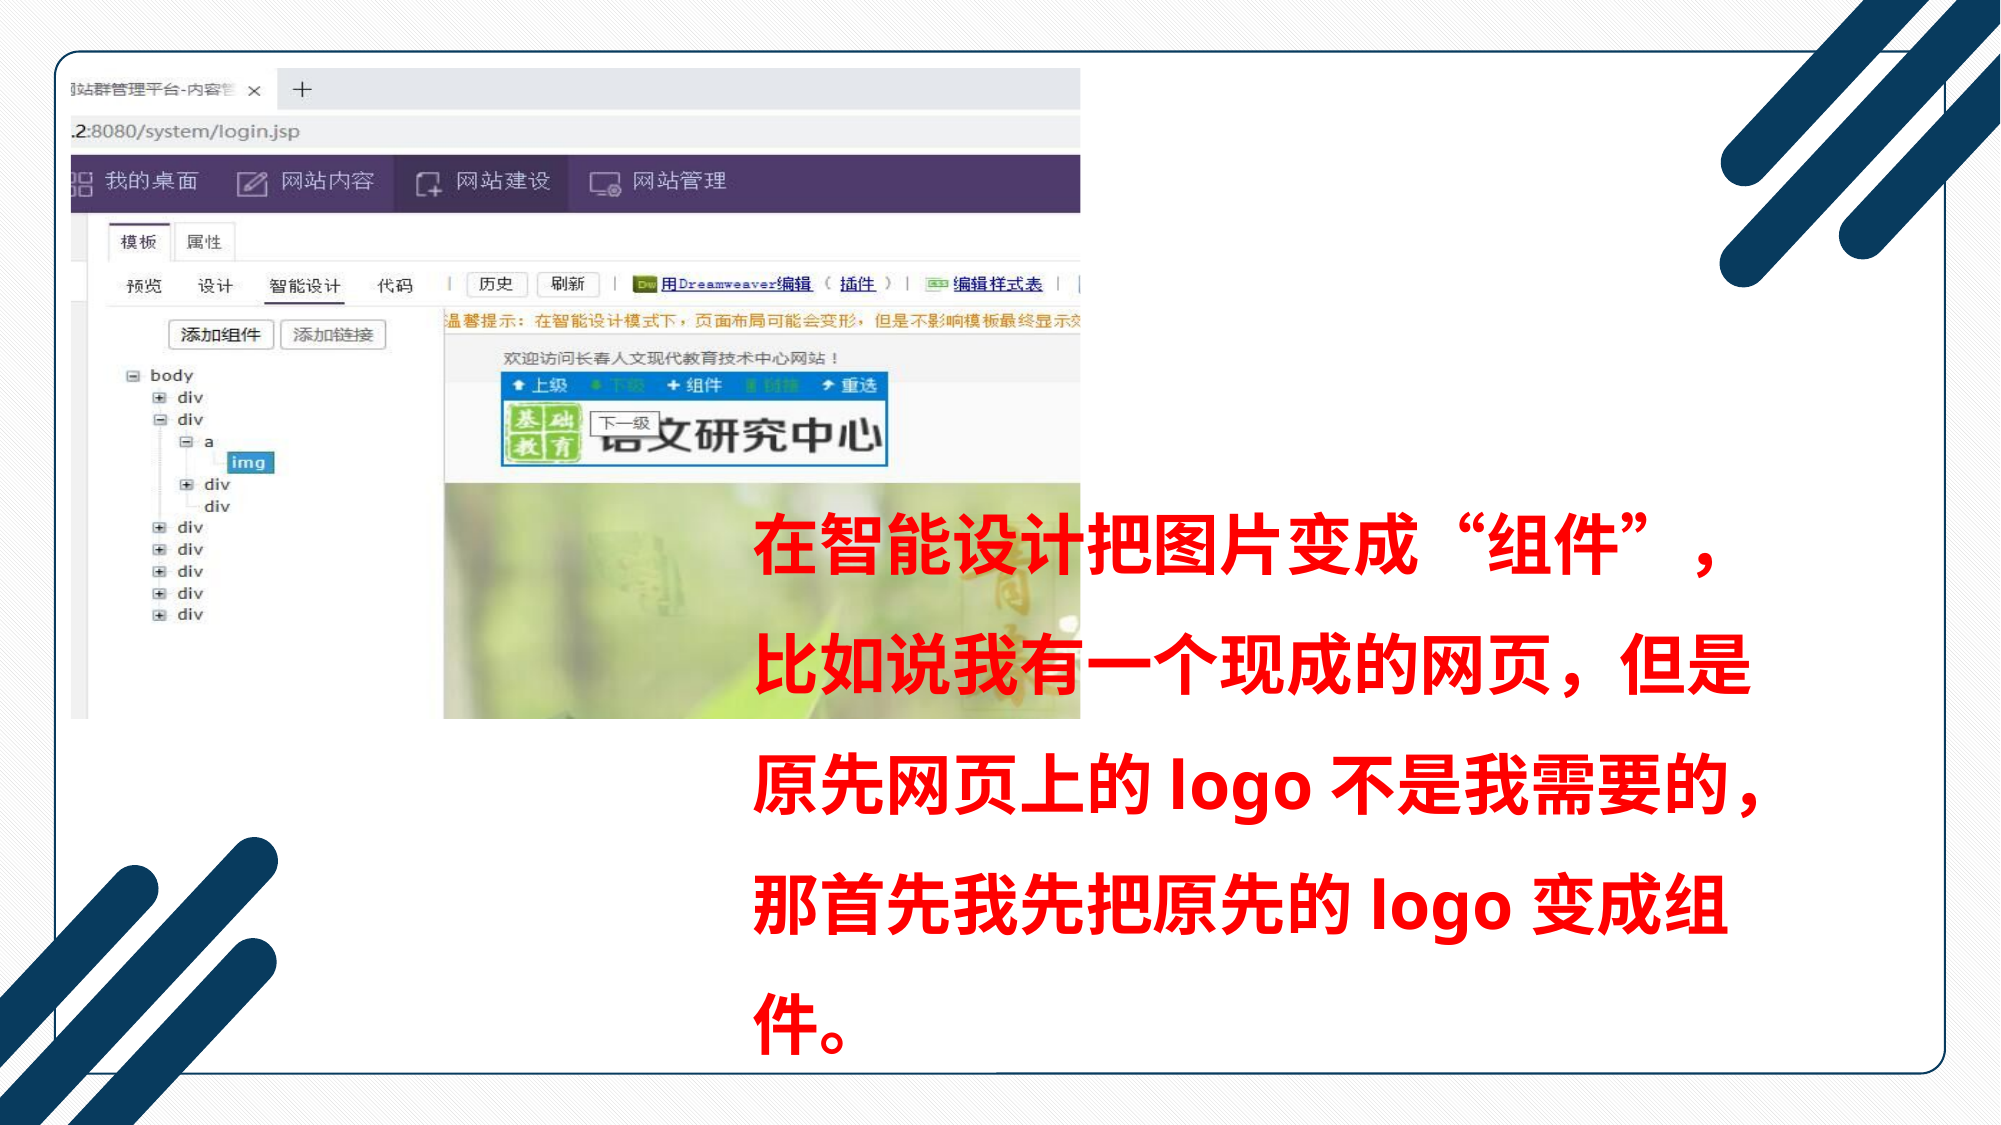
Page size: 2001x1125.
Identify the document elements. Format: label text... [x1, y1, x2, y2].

text_box 在智能设计把图片变成“组件”，比如说我有一个现成的网页，但是原先网页上的logo不是我需要的，那首先我先把原先的logo变成组件。 [737, 500, 1809, 1025]
picture [70, 22, 1081, 719]
